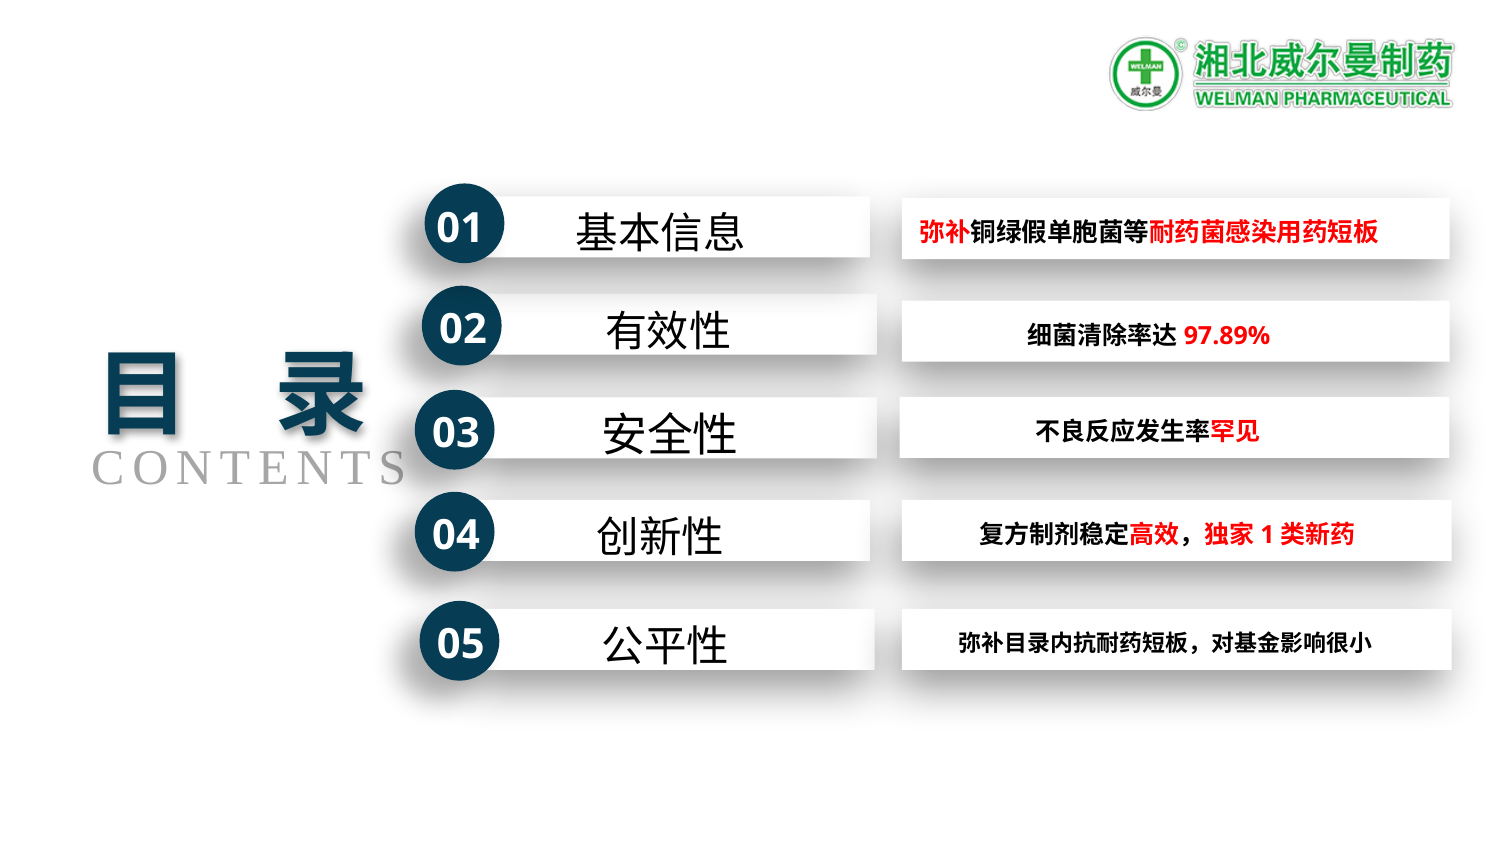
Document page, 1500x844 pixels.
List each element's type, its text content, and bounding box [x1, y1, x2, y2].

text_box [433, 599, 486, 609]
text_box [428, 490, 481, 500]
text_box CONTENTS [35, 427, 403, 502]
text_box 01 [421, 193, 501, 259]
text_box [438, 359, 486, 367]
text_box 复方制剂稳定高效，独家1类新药 [901, 499, 1453, 562]
text_box 目 录 [80, 319, 407, 461]
text_box [428, 388, 481, 398]
text_box 02 [424, 296, 503, 359]
text_box [501, 204, 506, 242]
text_box 05 [422, 609, 501, 674]
text_box [413, 413, 417, 446]
text_box 基本信息 [501, 195, 871, 258]
text_box 不良反应发生率罕见 [899, 396, 1450, 459]
text_box 04 [417, 500, 496, 565]
text_box 公平性 [486, 608, 876, 671]
text_box [437, 182, 492, 193]
picture [1107, 35, 1467, 111]
text_box 弥补目录内抗耐药短板，对基金影响很小 [901, 608, 1453, 671]
text_box 安全性 [480, 396, 878, 459]
text_box [435, 674, 484, 682]
text_box 细菌清除率达97.89% [901, 300, 1451, 363]
text_box [413, 515, 417, 548]
text_box [444, 259, 485, 265]
text_box [420, 309, 424, 342]
text_box 弥补铜绿假单胞菌等耐药菌感染用药短板 [901, 197, 1451, 260]
text_box 创新性 [481, 499, 871, 562]
text_box [431, 565, 479, 573]
text_box [418, 624, 422, 658]
text_box 03 [417, 398, 496, 463]
text_box 有效性 [503, 302, 877, 356]
text_box [430, 463, 479, 471]
